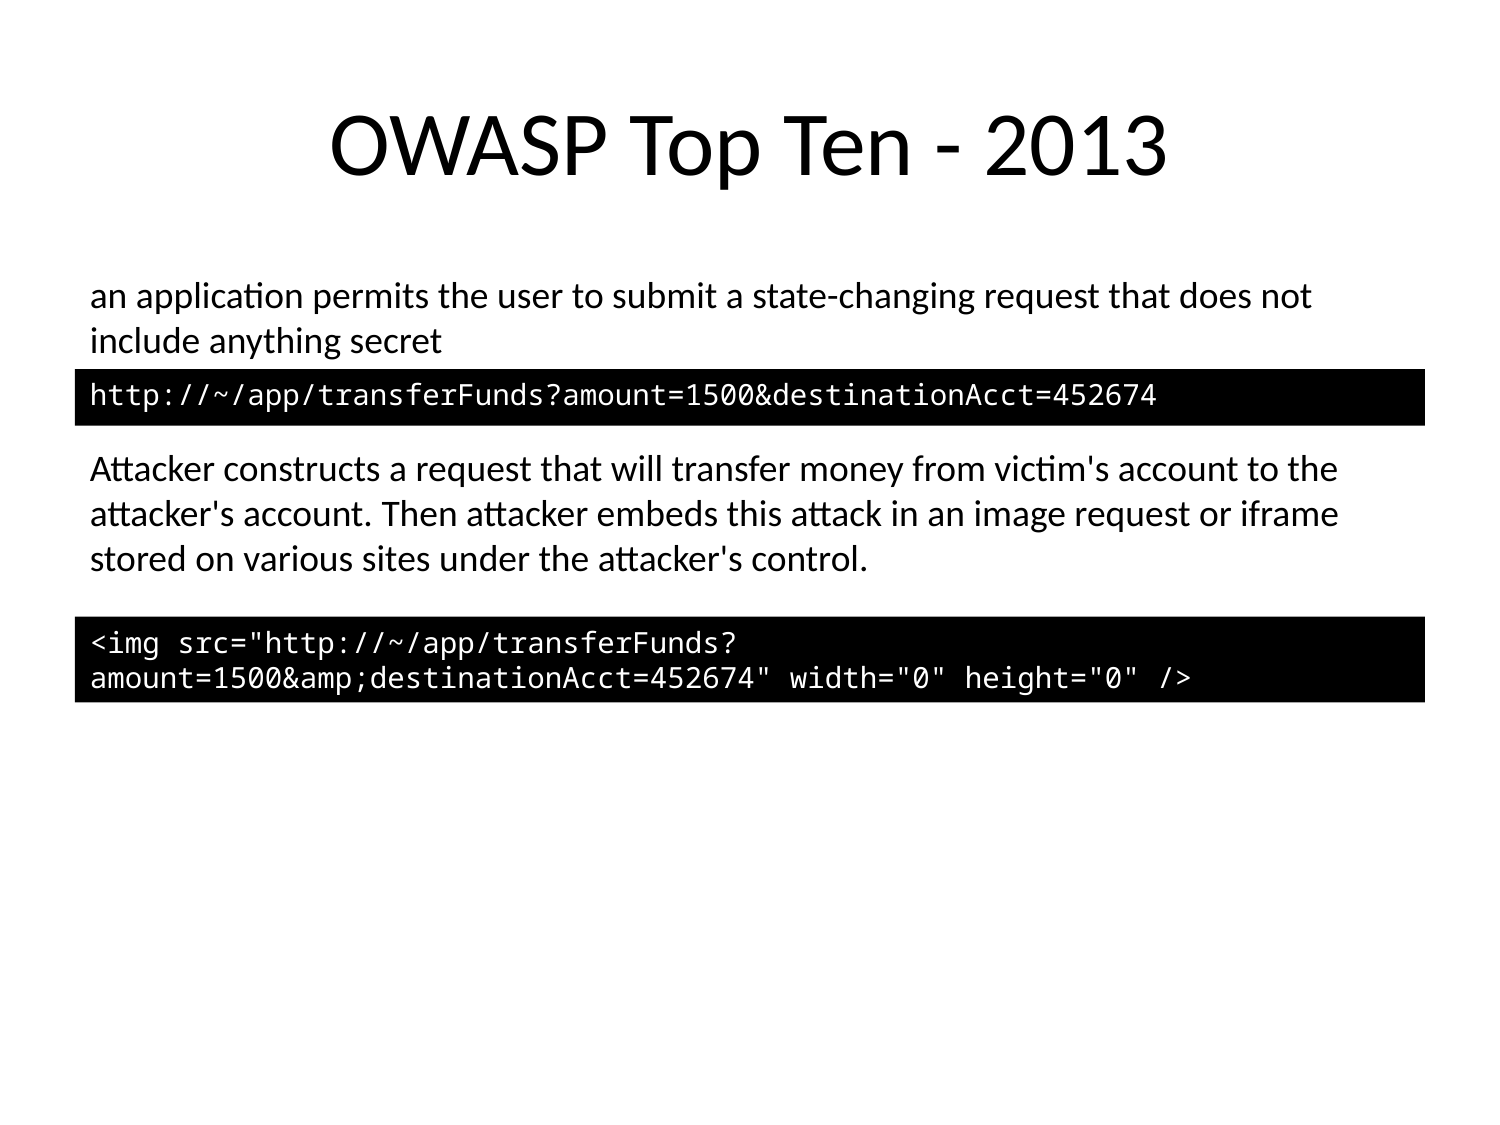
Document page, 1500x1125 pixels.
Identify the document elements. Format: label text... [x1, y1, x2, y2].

text_box Attacker constructs a request that will transfer money from victim's account to the attacker's account. Then attacker embeds this attack in an image request or iframe stored on various sites under the attacker's control. [74, 436, 1425, 616]
title OWASP Top Ten - 2013 [75, 45, 1425, 233]
text_box an application permits the user to submit a state-changing request that does not include anything secret [74, 263, 1425, 369]
text_box <img src="http://~/app/transferFunds?amount=1500&amp;destinationAcct=452674" width="0" height="0" /> [74, 616, 1425, 703]
text_box http://~/app/transferFunds?amount=1500&destinationAcct=452674 [74, 369, 1425, 426]
